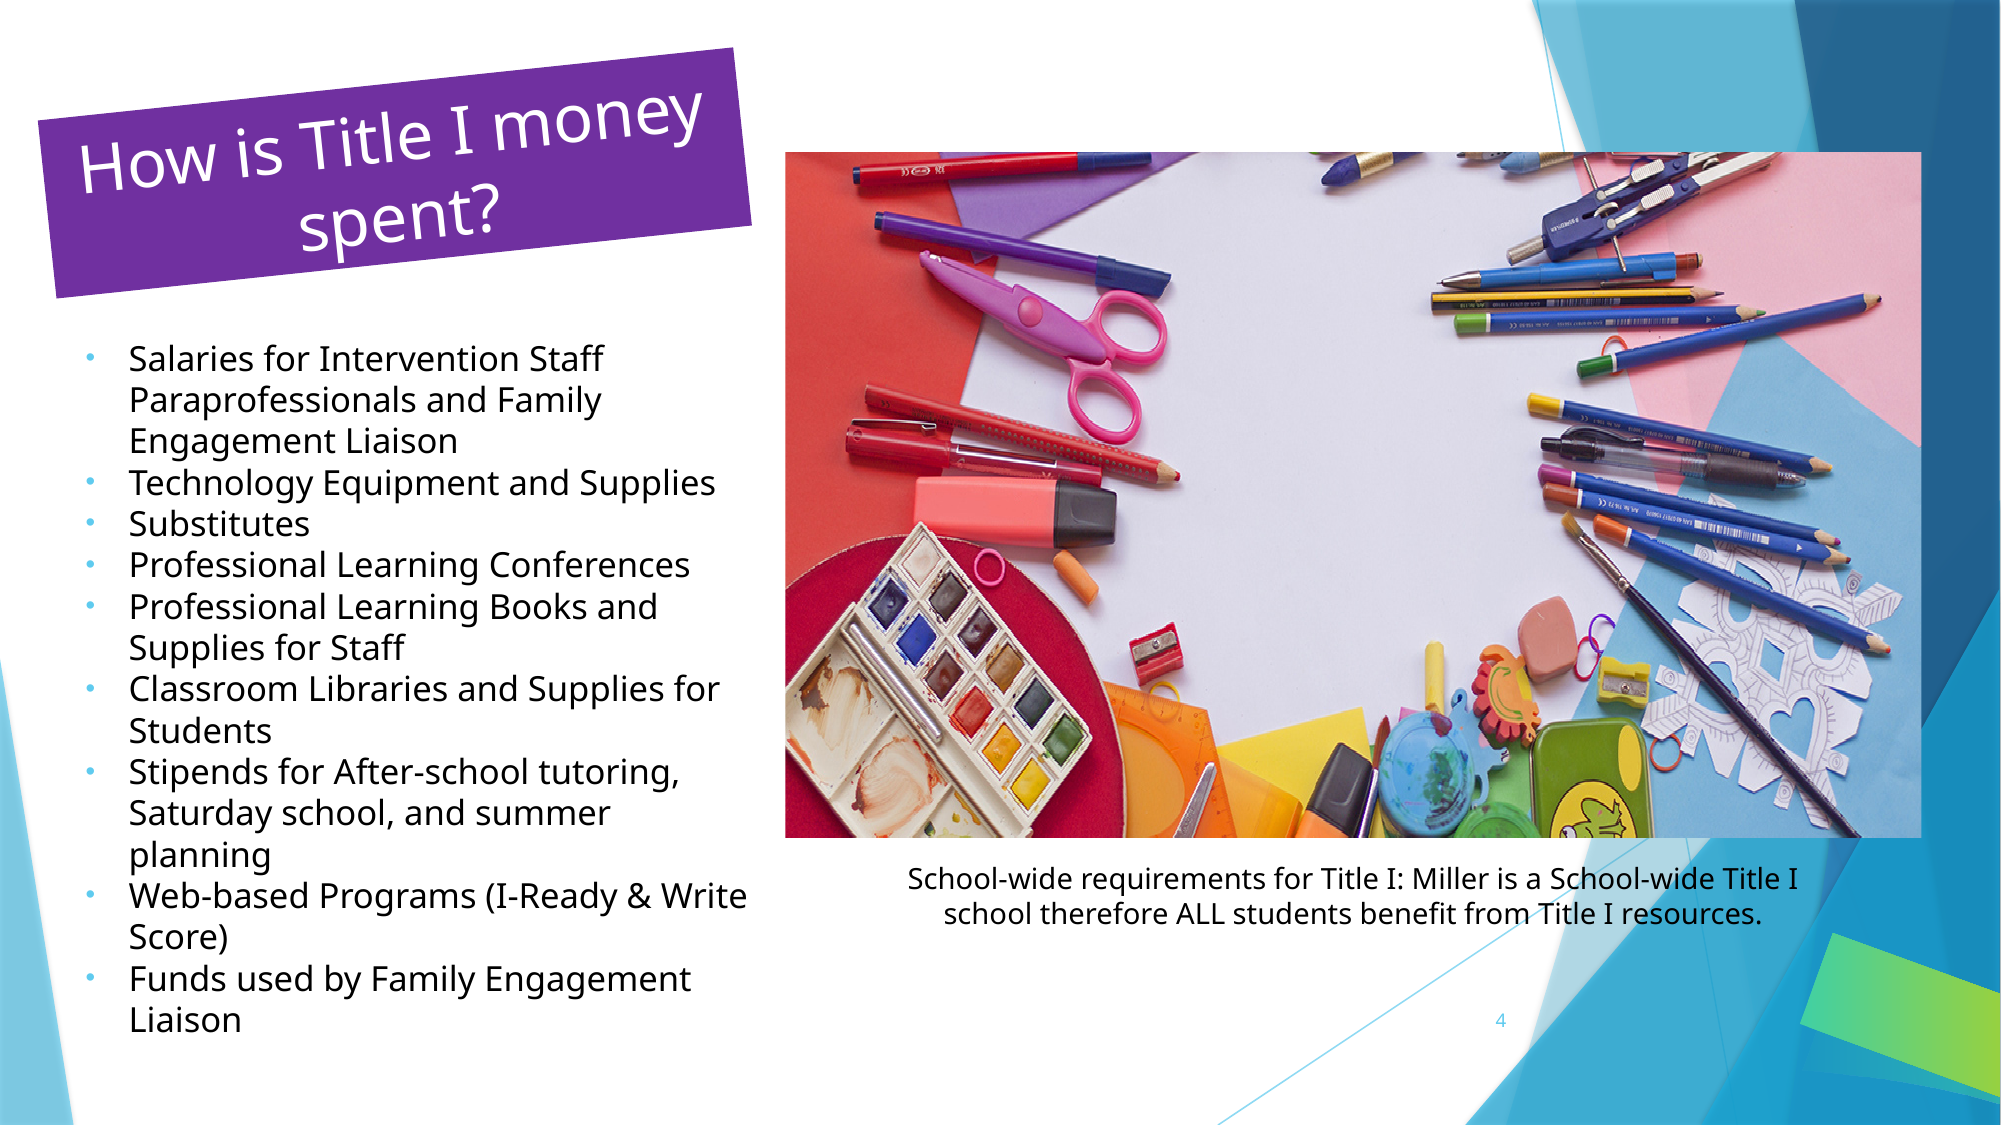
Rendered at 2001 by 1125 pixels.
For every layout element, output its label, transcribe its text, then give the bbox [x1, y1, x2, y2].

footer School-wide requirements for Title I: Miller is a School-wide Title I school therefore ALL students benefit from Title I resources. [861, 864, 1846, 926]
list Salaries for Intervention Staff Paraprofessionals and Family Engagement Liaison Technology Equipment and Supplies Substitutes Professional Learning Conferences Professional Learning Books and Supplies for Staff Classroom Libraries and Supplies for Students Stipends for After-school tutoring, Saturday school, and summer planning Web-based Programs (I-Ready & Write Score) Funds used by Family Engagement Liaison [70, 329, 771, 1051]
picture [784, 151, 1922, 838]
slide_number 4 [1409, 991, 1522, 1051]
title How is Title I money spent? [37, 47, 752, 299]
